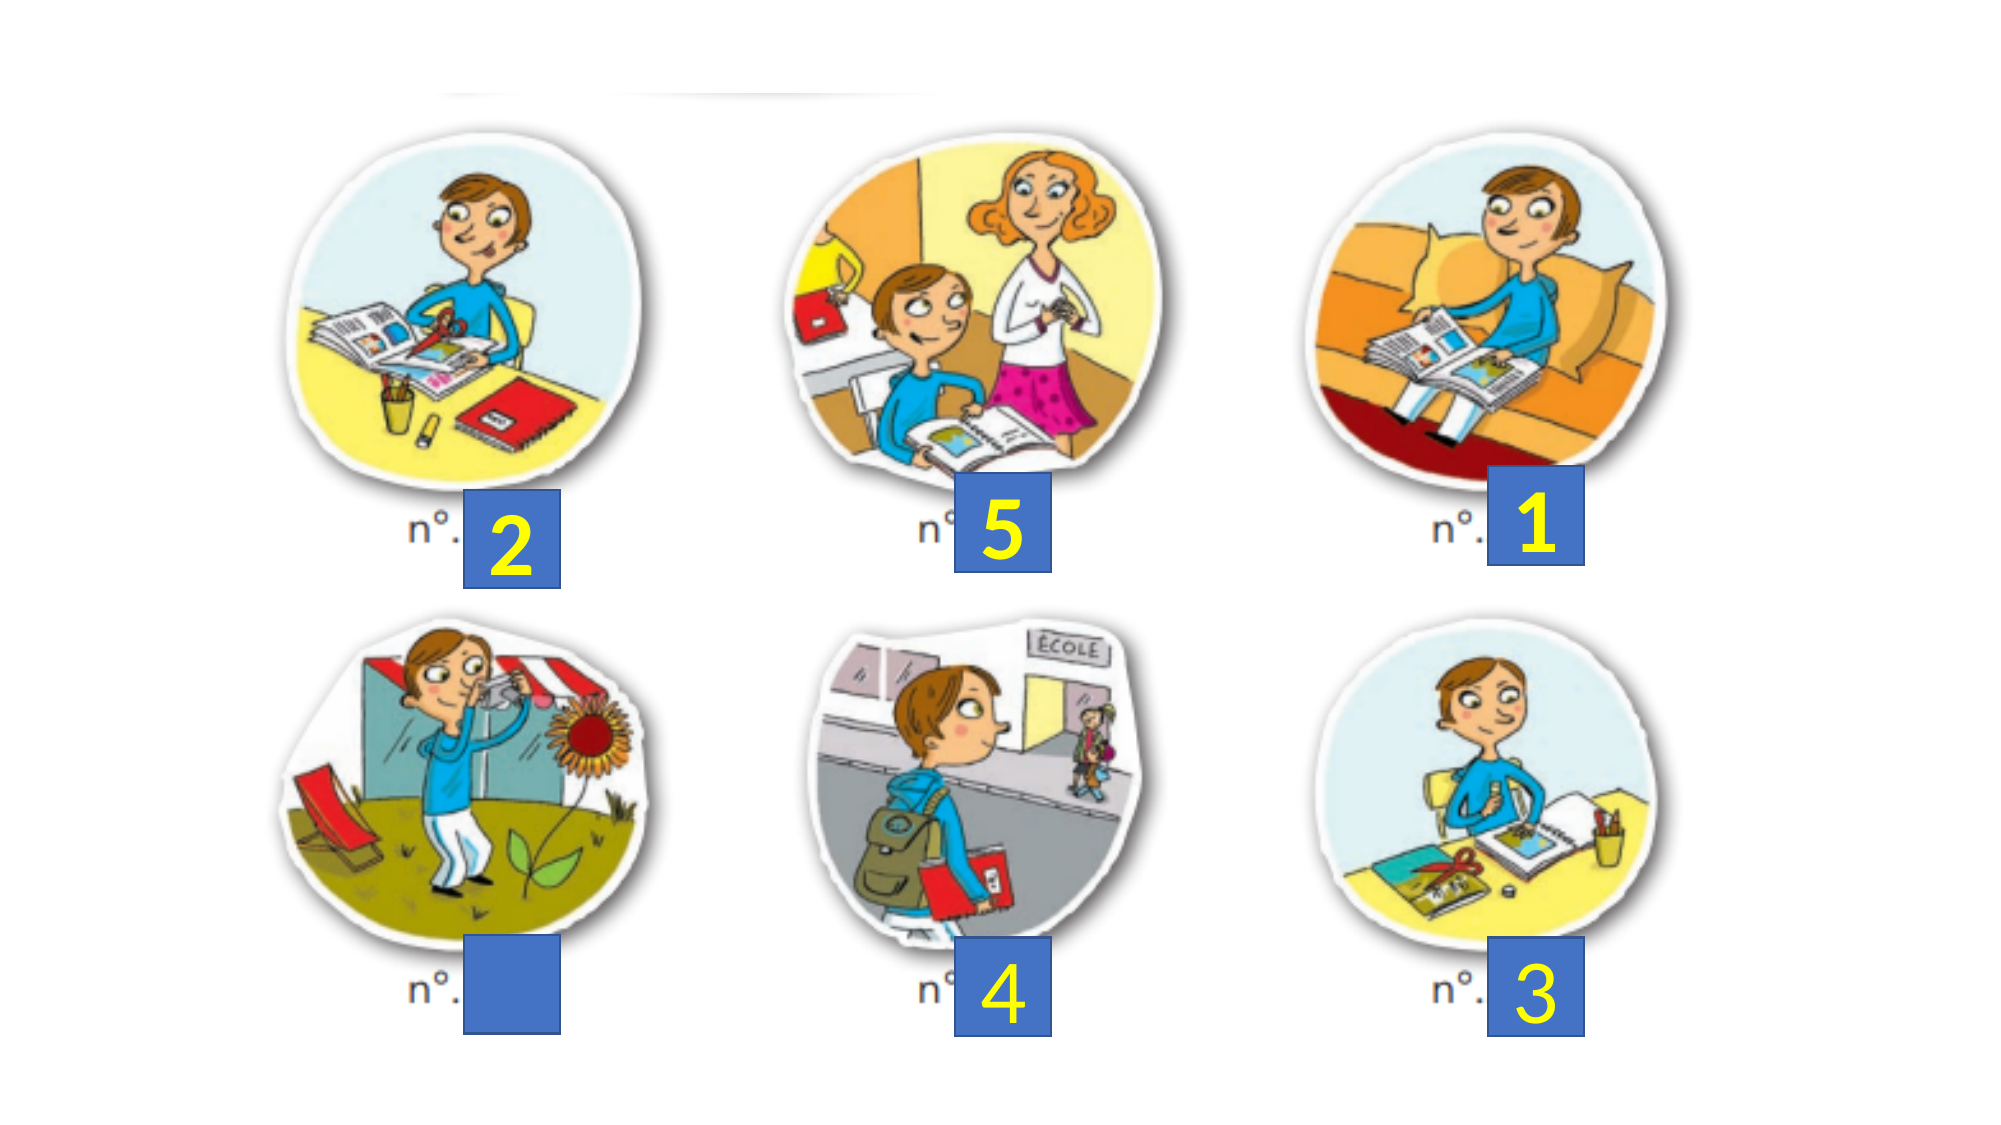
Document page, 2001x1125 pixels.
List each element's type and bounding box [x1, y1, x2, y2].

picture [175, 93, 1735, 1060]
